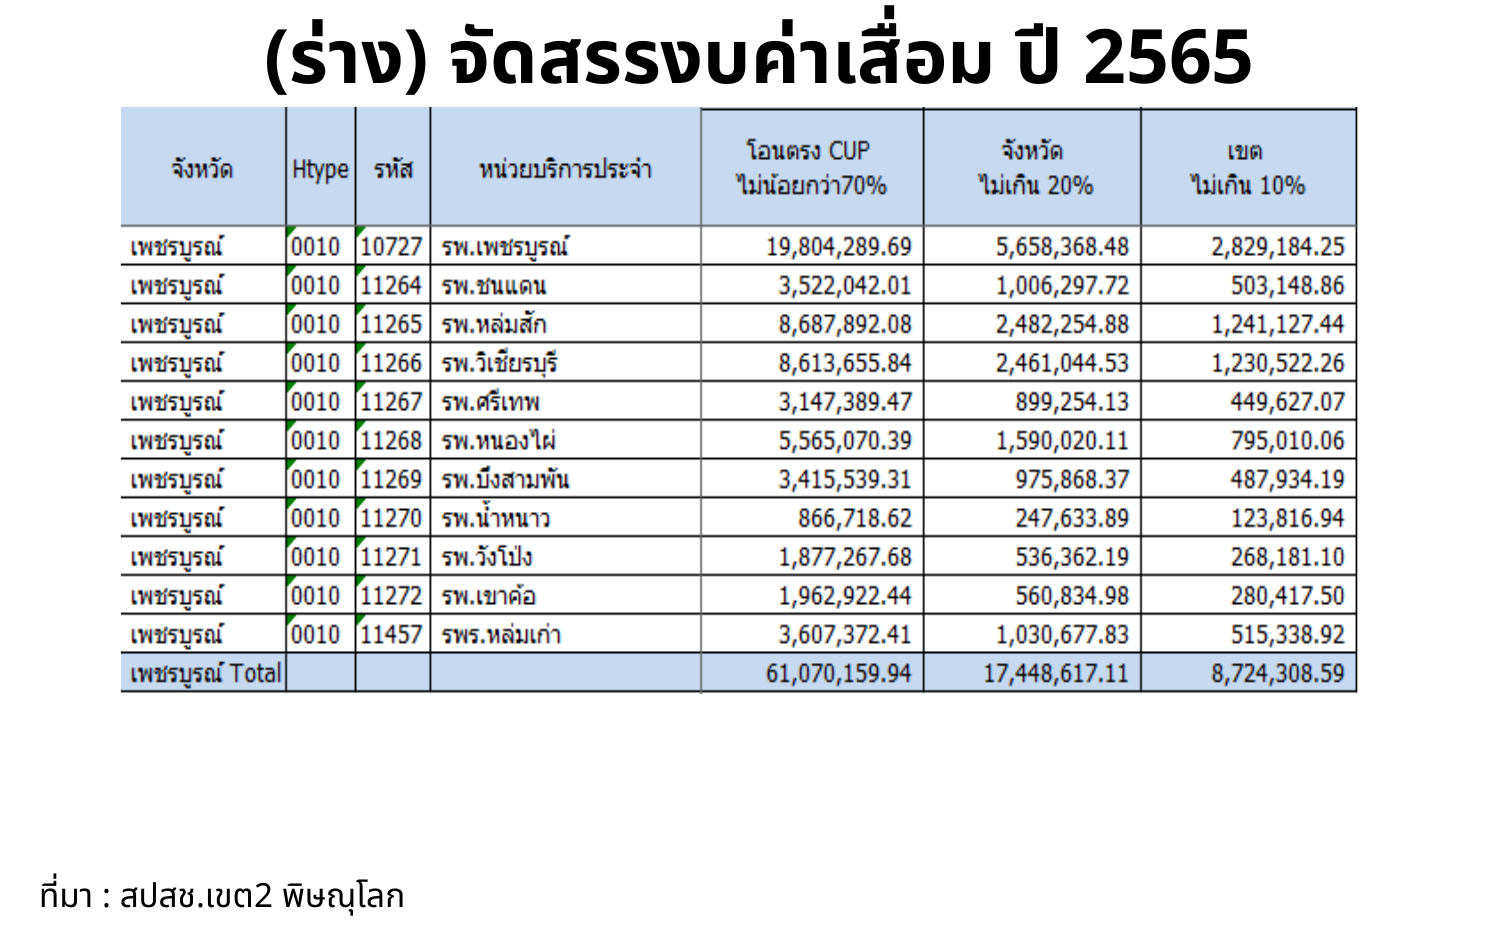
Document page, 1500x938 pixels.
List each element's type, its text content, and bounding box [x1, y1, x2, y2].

text_box (ร่าง) จัดสรรงบค่าเสื่อม ปี 2565 [0, 0, 1500, 108]
text_box ที่มา : สปสช.เขต2 พิษณุโลก [24, 867, 819, 922]
picture [120, 107, 1359, 694]
